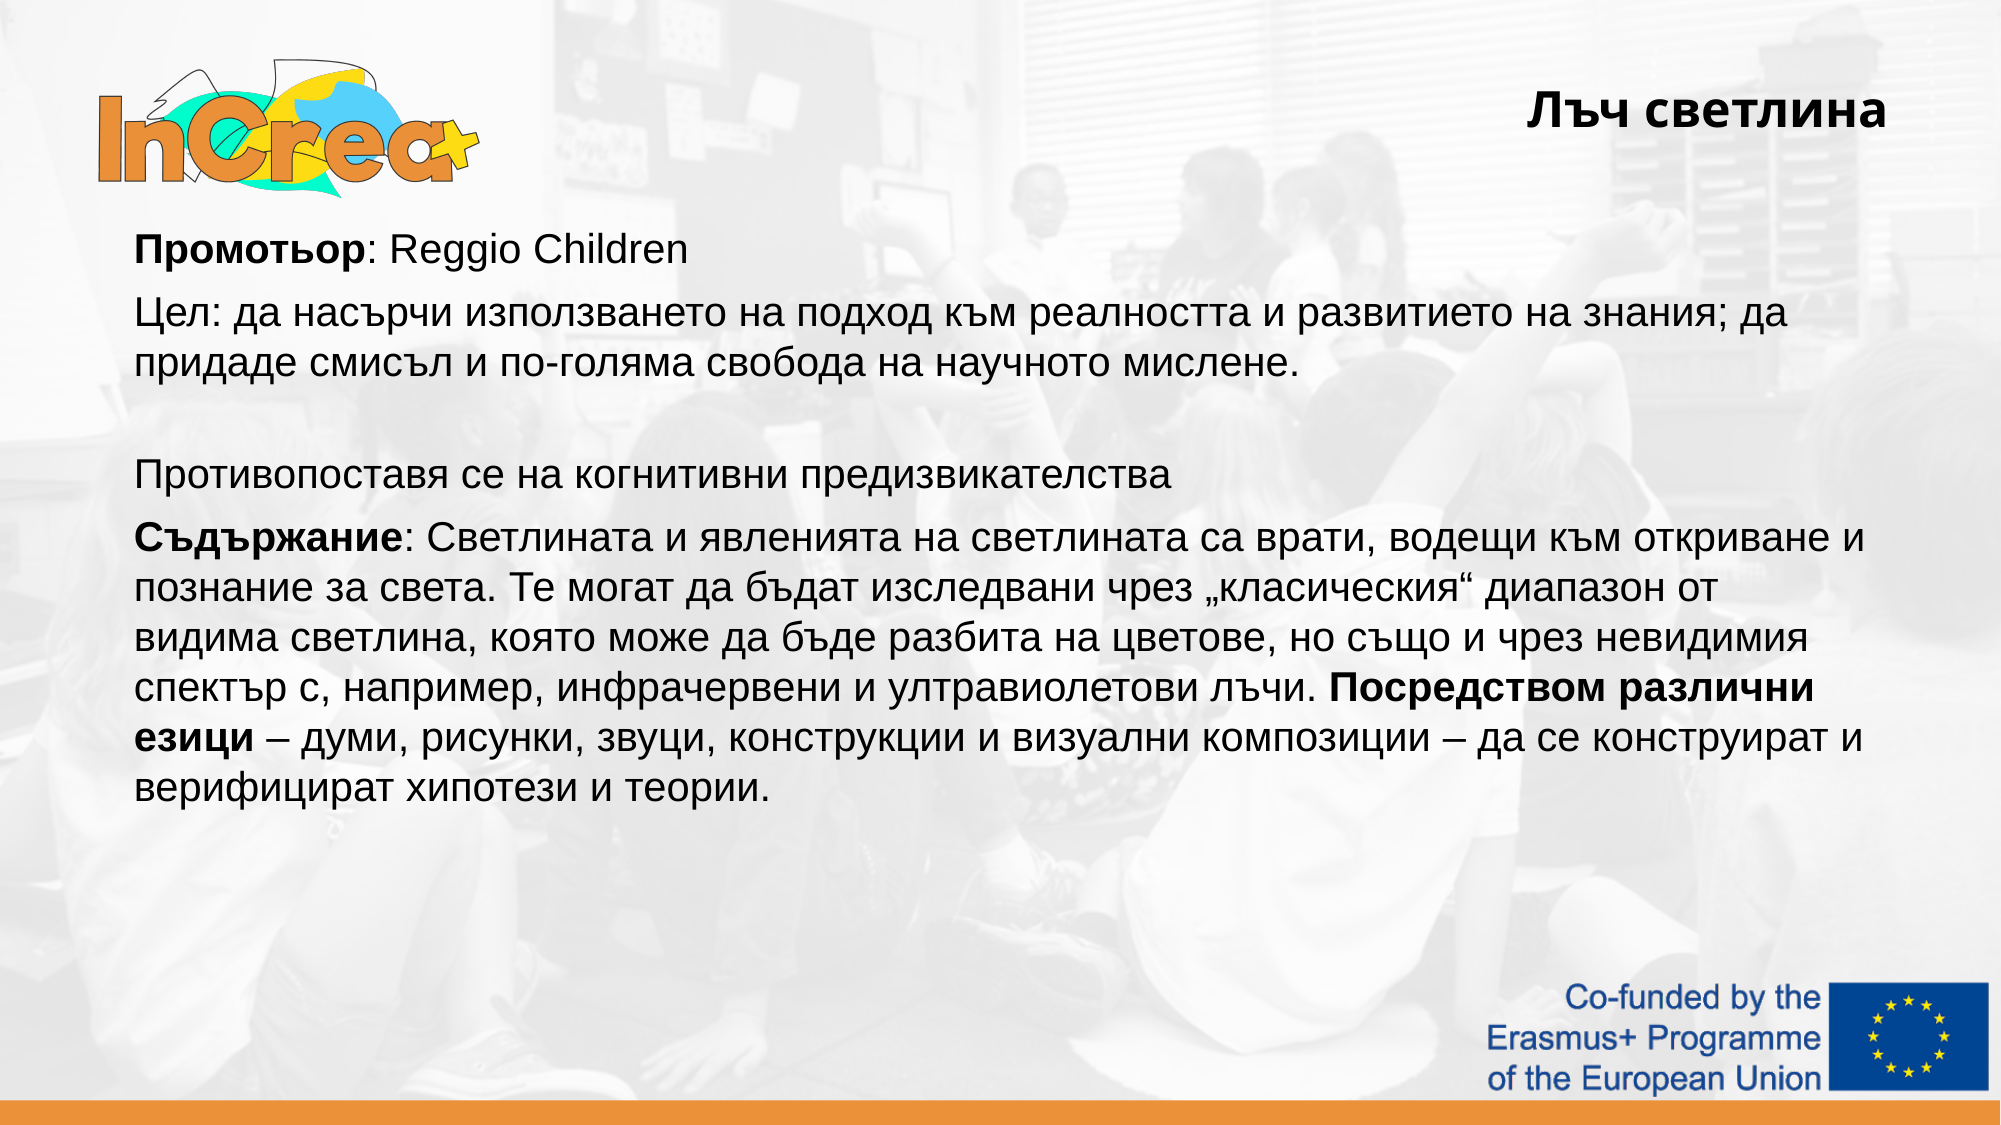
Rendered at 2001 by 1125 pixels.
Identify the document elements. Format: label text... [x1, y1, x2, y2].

picture [1472, 979, 2000, 1101]
text_box Промотьор: Reggio Children Цел: да насърчи използването на подход към реалността и развитието на знания; да придаде смисъл и по-голяма свобода на научното мислене. Противопоставя се на когнитивни предизвикателства Съдържание: Светлината и явленията на светлината са врати, водещи към откриване и познание за света. Те могат да бъдат изследвани чрез „класическия“ диапазон от видима светлина, която може да бъде разбита на цветове, но също и чрез невидимия спектър с, например, инфрачервени и ултравиолетови лъчи. Посредством различни езици – думи, рисунки, звуци, конструкции и визуални композиции – да се конструират и верифицират хипотези и теории. [118, 214, 1882, 1014]
picture [93, 52, 482, 203]
text_box Лъч светлина [478, 76, 1904, 215]
